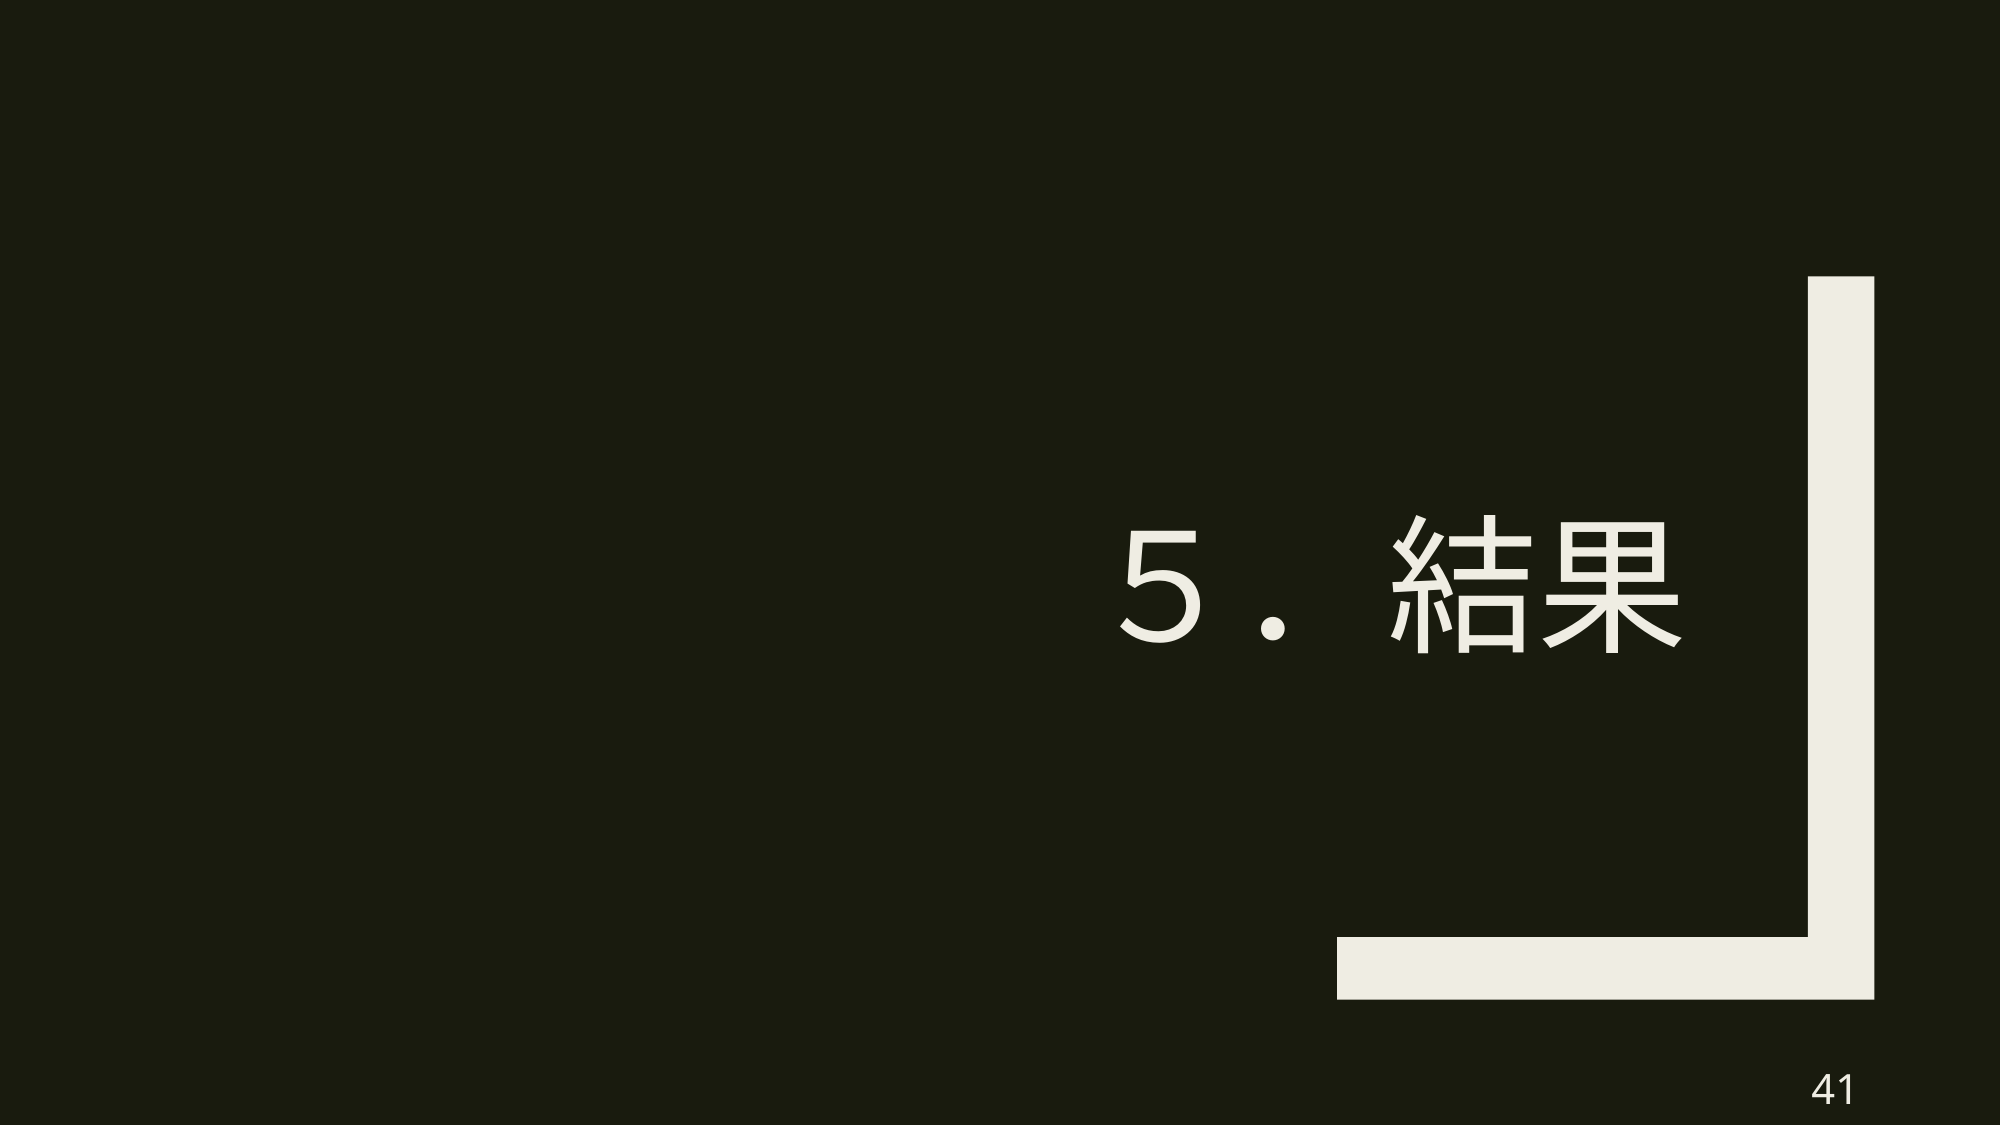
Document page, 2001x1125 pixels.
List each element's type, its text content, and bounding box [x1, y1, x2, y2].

title ５．結果 [125, 213, 1703, 682]
slide_number 41 [1612, 1058, 1875, 1125]
